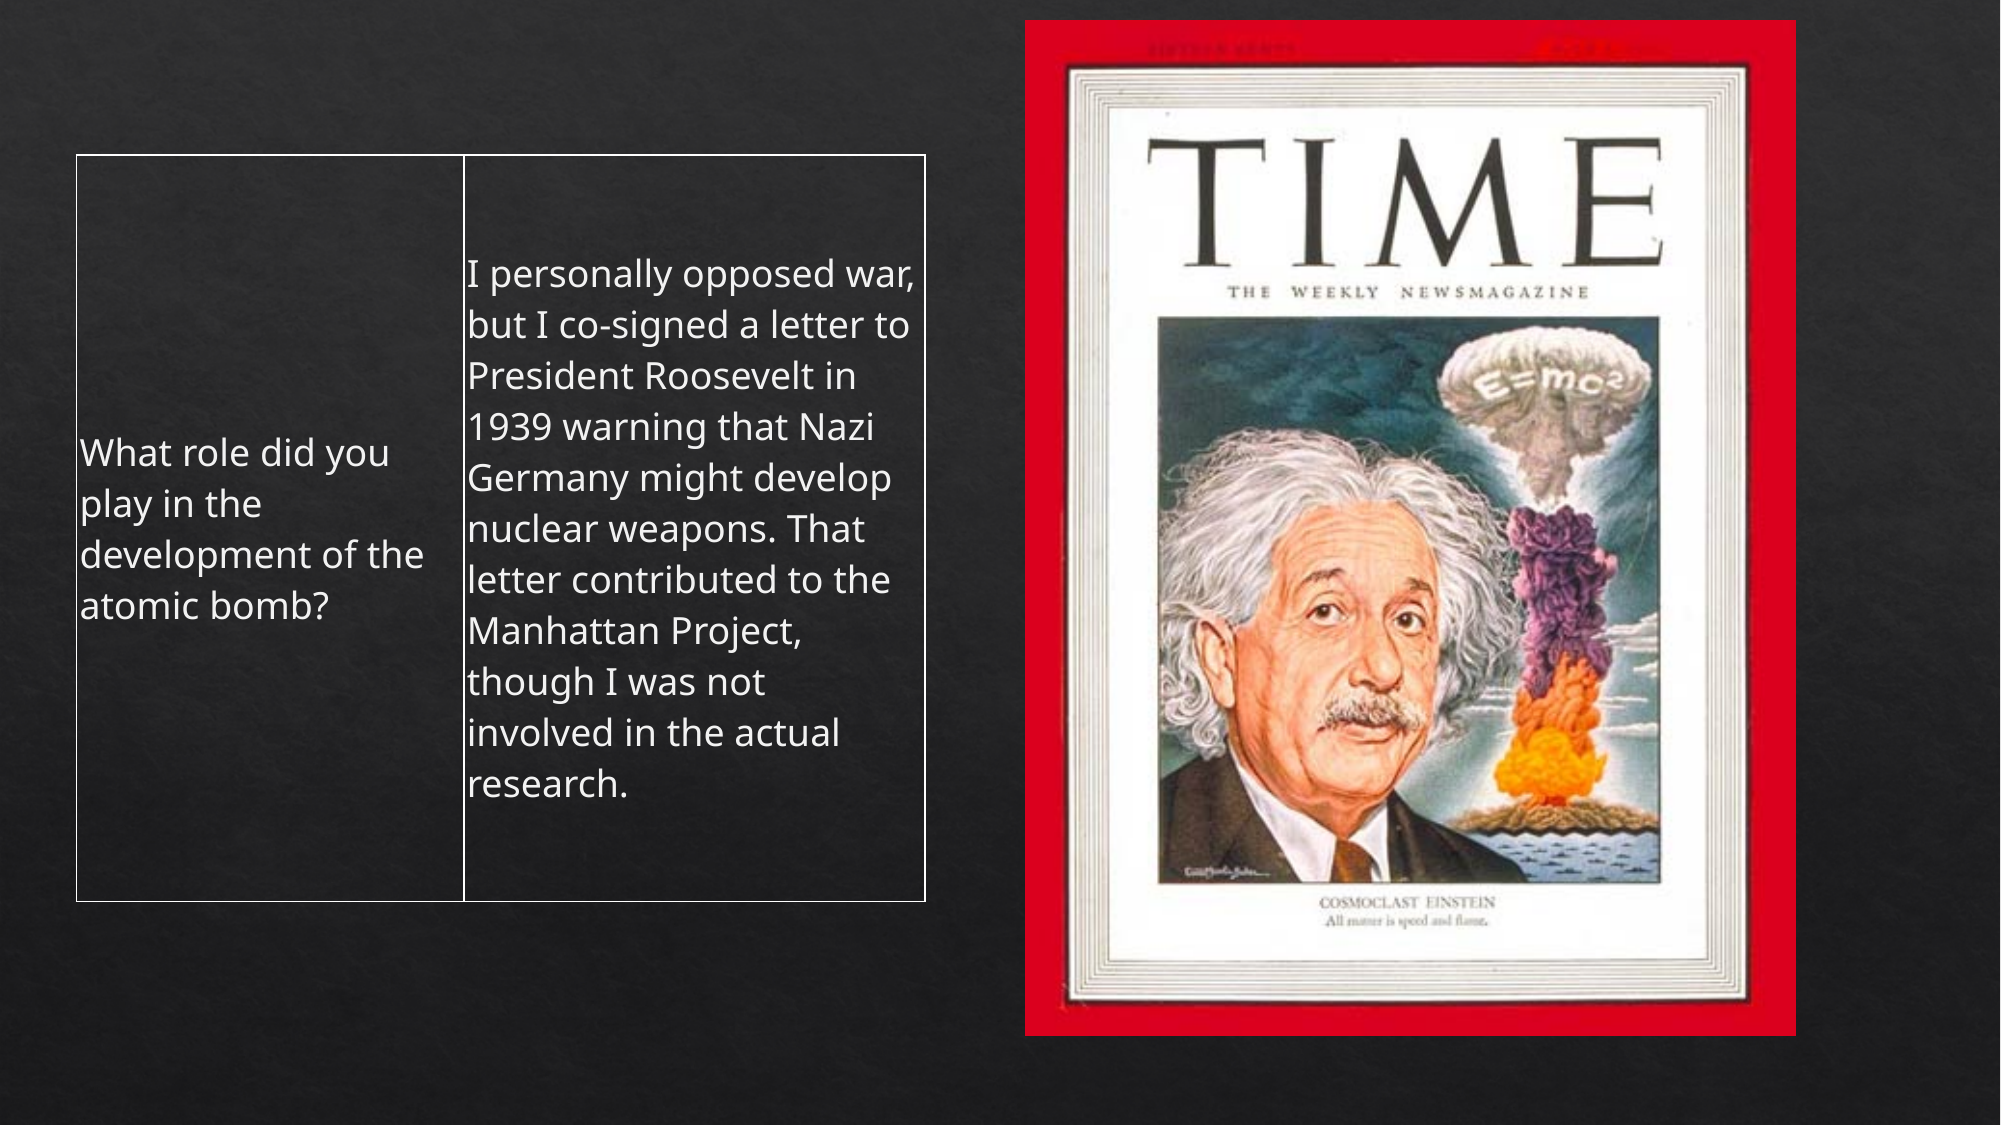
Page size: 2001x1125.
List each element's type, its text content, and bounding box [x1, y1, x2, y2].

picture [1024, 20, 1796, 1036]
table_header I personally opposed war, but I co-signed a letter to President Roosevelt in 1939 warning that Nazi Germany might develop nuclear weapons. That letter contributed to the Manhattan Project, though I was not involved in the actual research. [465, 156, 924, 901]
table_header What role did you play in the development of the atomic bomb? [77, 156, 463, 901]
